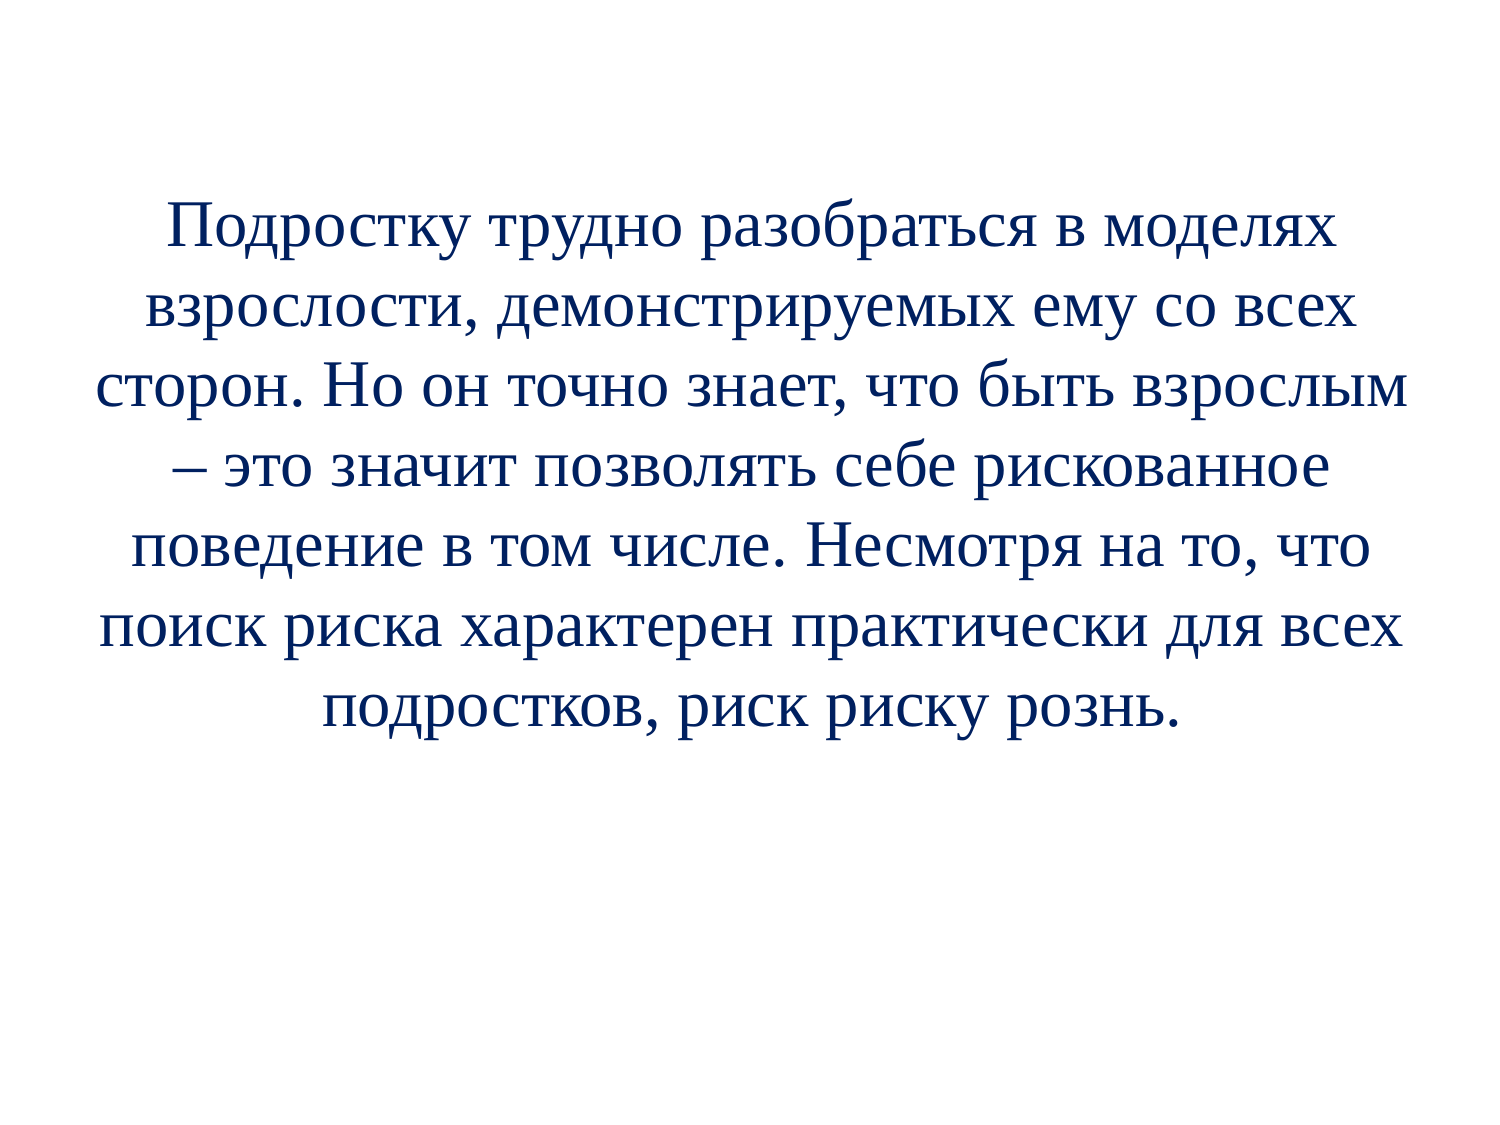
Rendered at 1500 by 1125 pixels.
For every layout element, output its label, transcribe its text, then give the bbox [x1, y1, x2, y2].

text_box Подростку трудно разобраться в моделях взрослости, демонстрируемых ему со всех сторон. Но он точно знает, что быть взрослым – это значит позволять себе рискованное поведение в том числе. Несмотря на то, что поиск риска характерен практически для всех подростков, риск риску рознь. [67, 172, 1438, 748]
